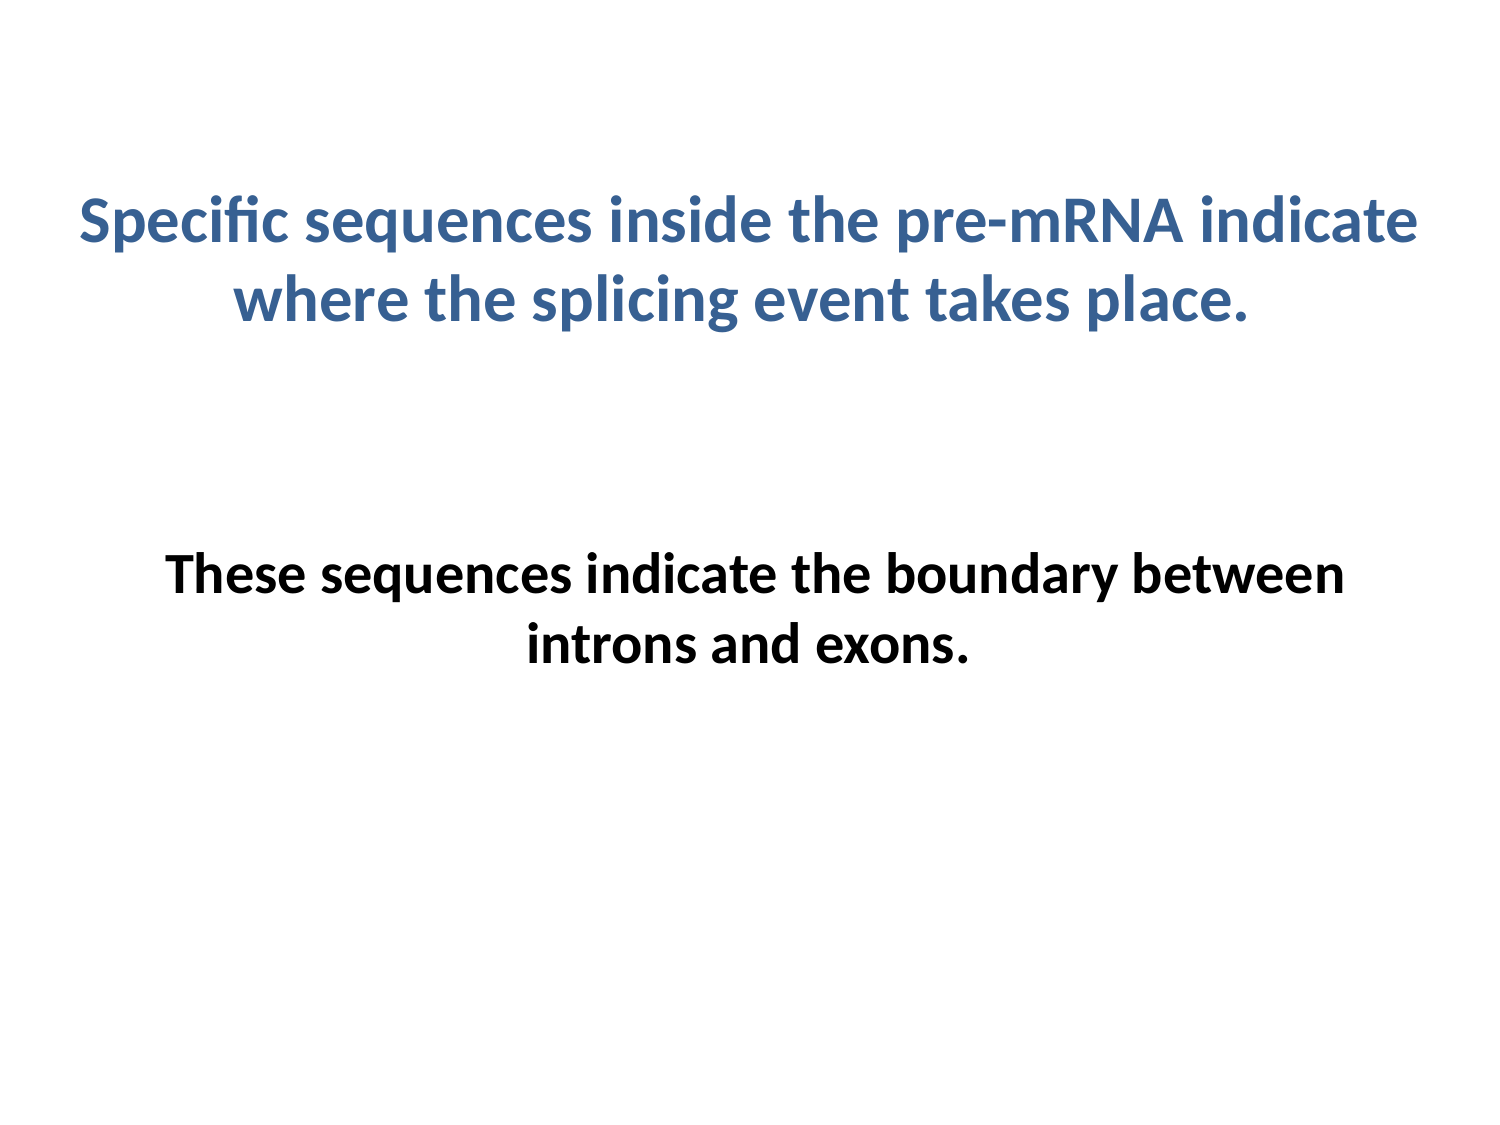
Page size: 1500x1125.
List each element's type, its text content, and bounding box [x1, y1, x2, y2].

text_box Specific sequences inside the pre-mRNA indicate where the splicing event takes place. [0, 167, 1500, 343]
text_box These sequences indicate the boundary between introns and exons. [80, 528, 1430, 683]
